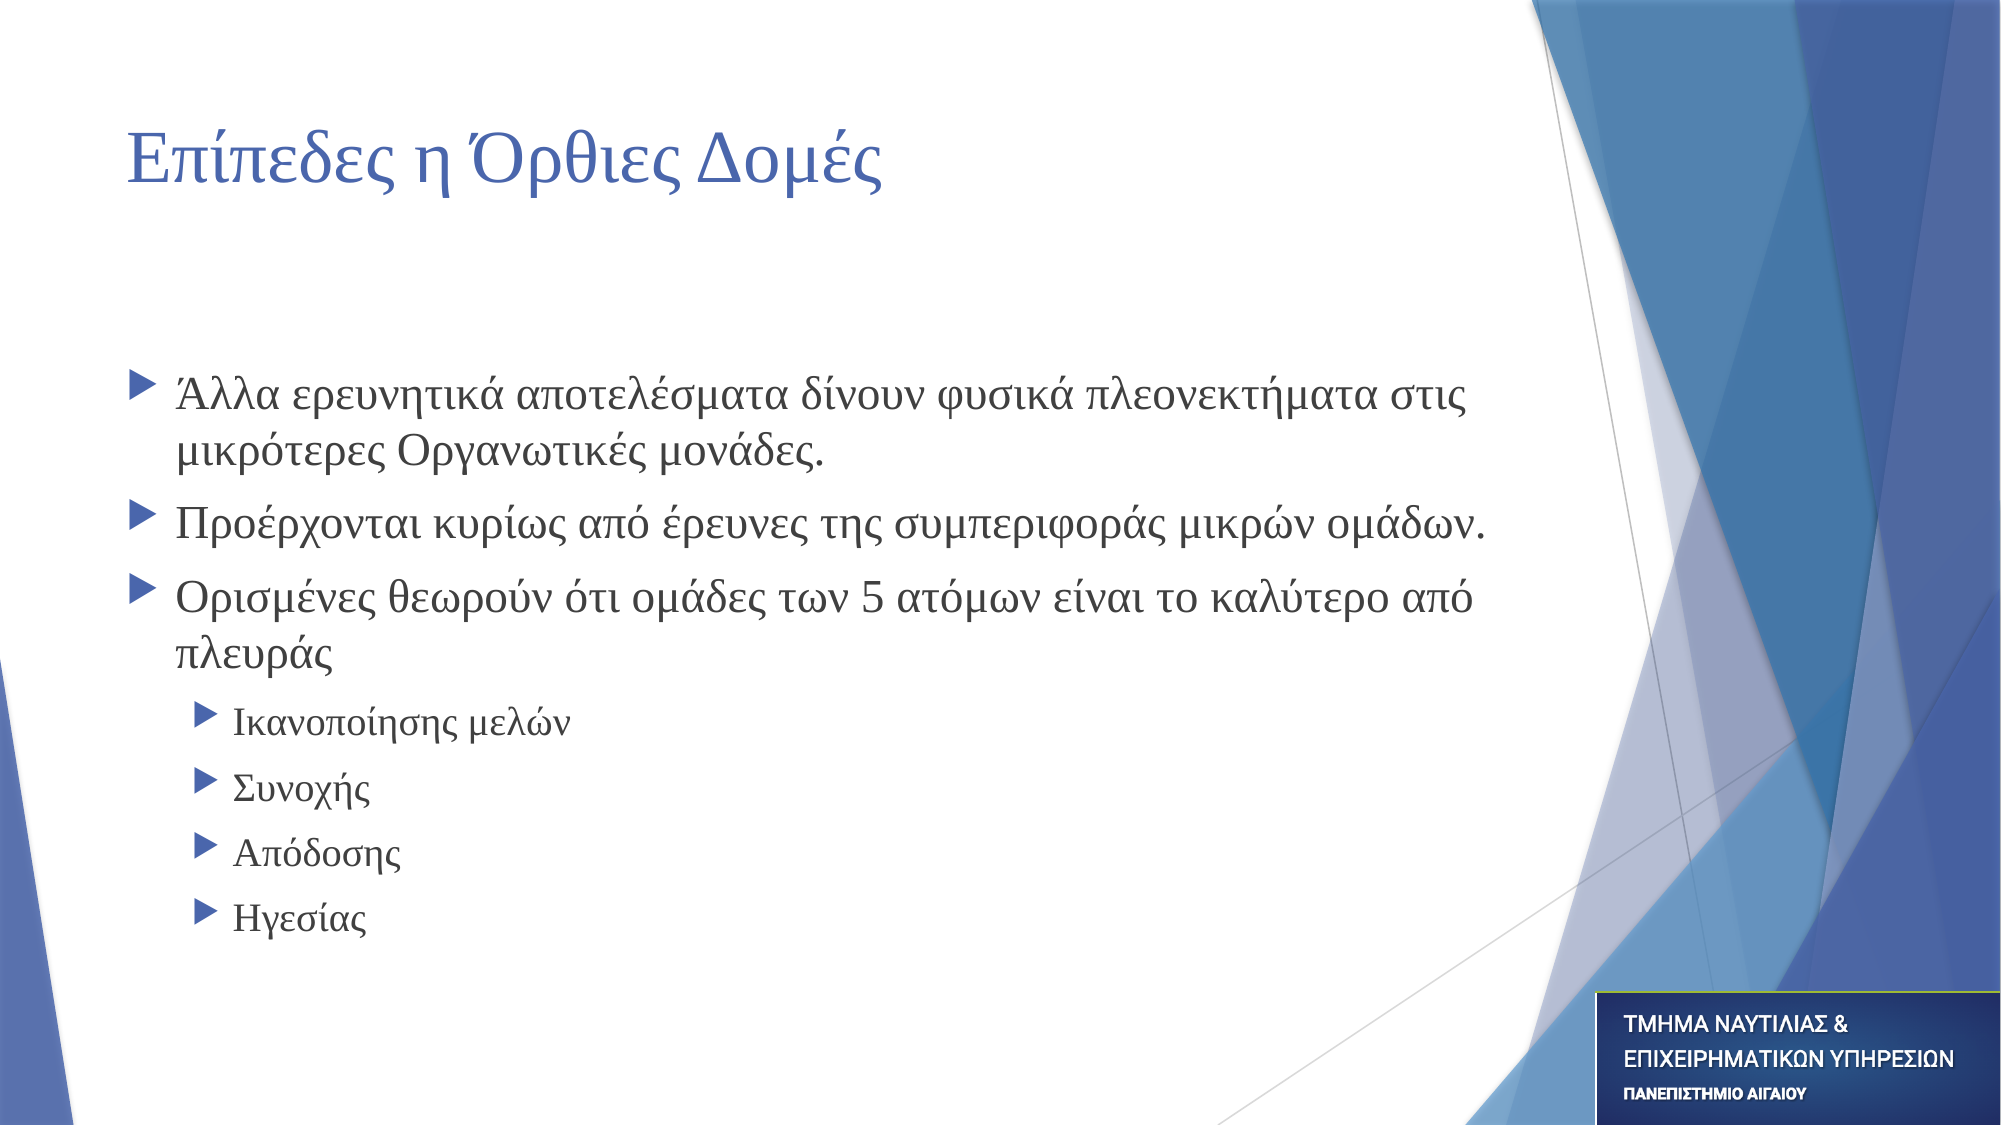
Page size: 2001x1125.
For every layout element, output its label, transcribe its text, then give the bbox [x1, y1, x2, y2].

picture [1595, 991, 2000, 1125]
title Επίπεδες η Όρθιες Δομές [111, 99, 1522, 317]
list Άλλα ερευνητικά αποτελέσματα δίνουν φυσικά πλεονεκτήματα στις μικρότερες Οργανωτικές μονάδες. Προέρχονται κυρίως από έρευνες της συμπεριφοράς μικρών ομάδων. Ορισμένες θεωρούν ότι ομάδες των 5 ατόμων είναι το καλύτερο από πλευράς Ικανοποίησης μελών Συνοχής Απόδοσης Ηγεσίας [111, 354, 1522, 992]
